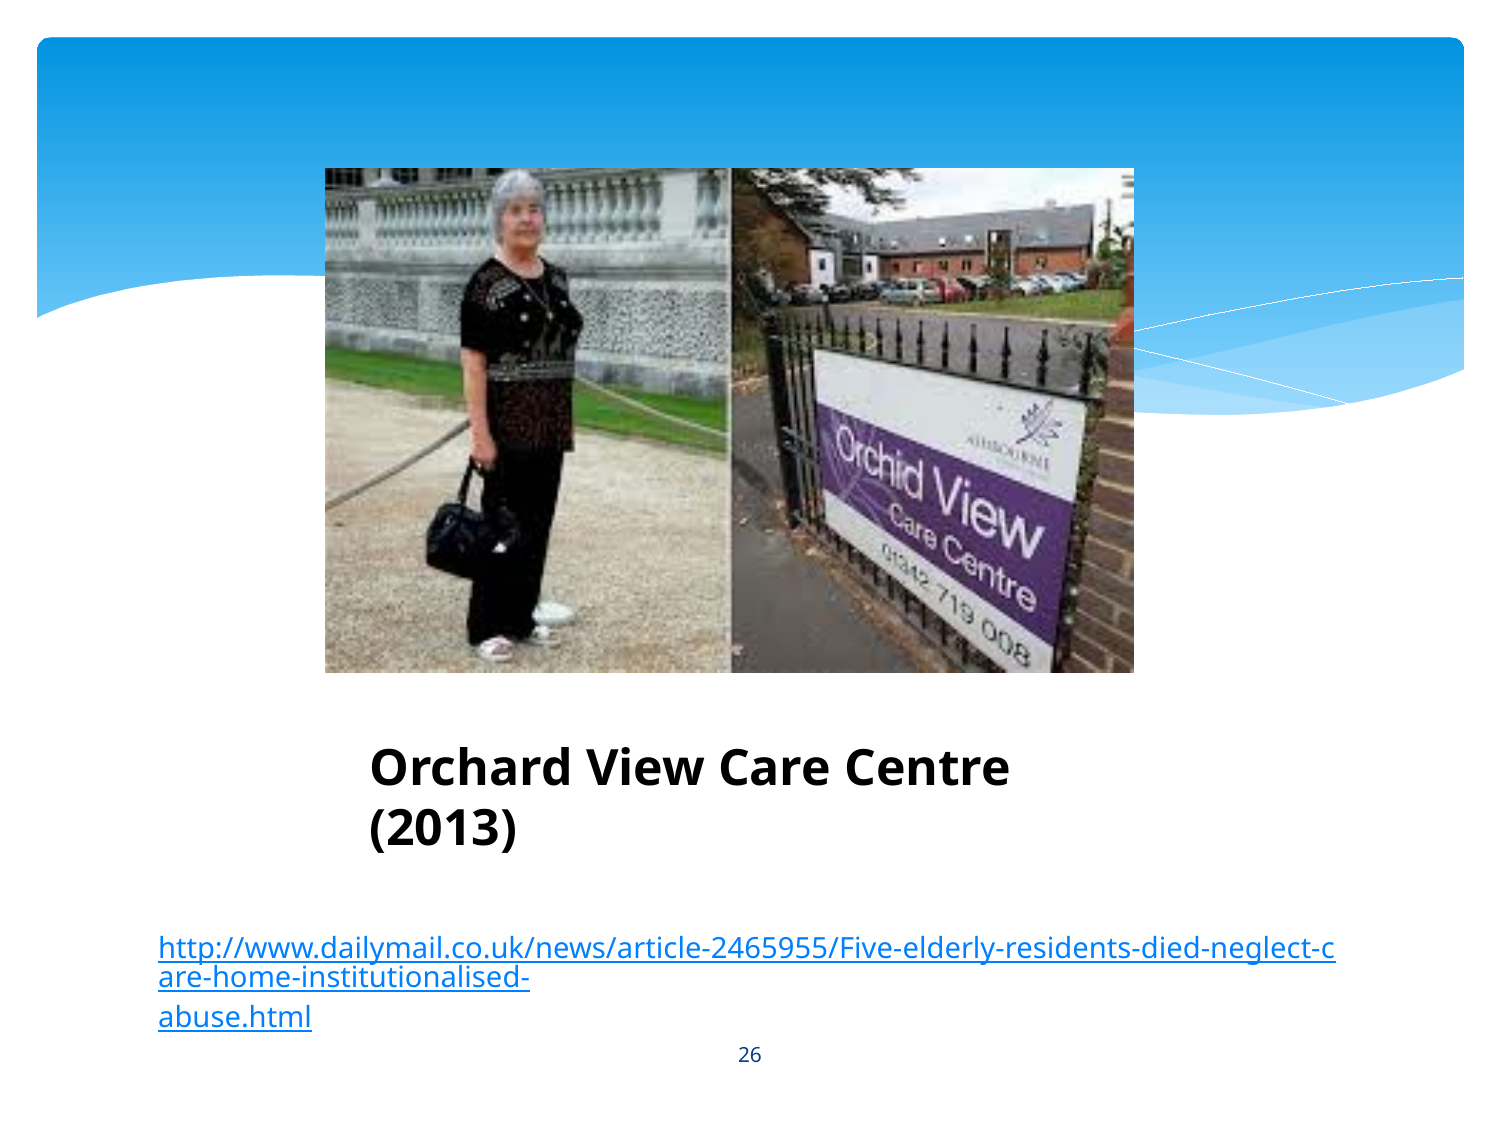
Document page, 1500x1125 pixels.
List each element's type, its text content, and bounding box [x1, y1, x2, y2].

picture [325, 168, 1135, 673]
list http://www.dailymail.co.uk/news/article-2465955/Five-elderly-residents-died-neglect-care-home-institutionalised-abuse.html [143, 921, 1359, 1005]
text_box Orchard View Care Centre (2013) [354, 728, 1134, 863]
slide_number 26 [654, 1025, 846, 1086]
